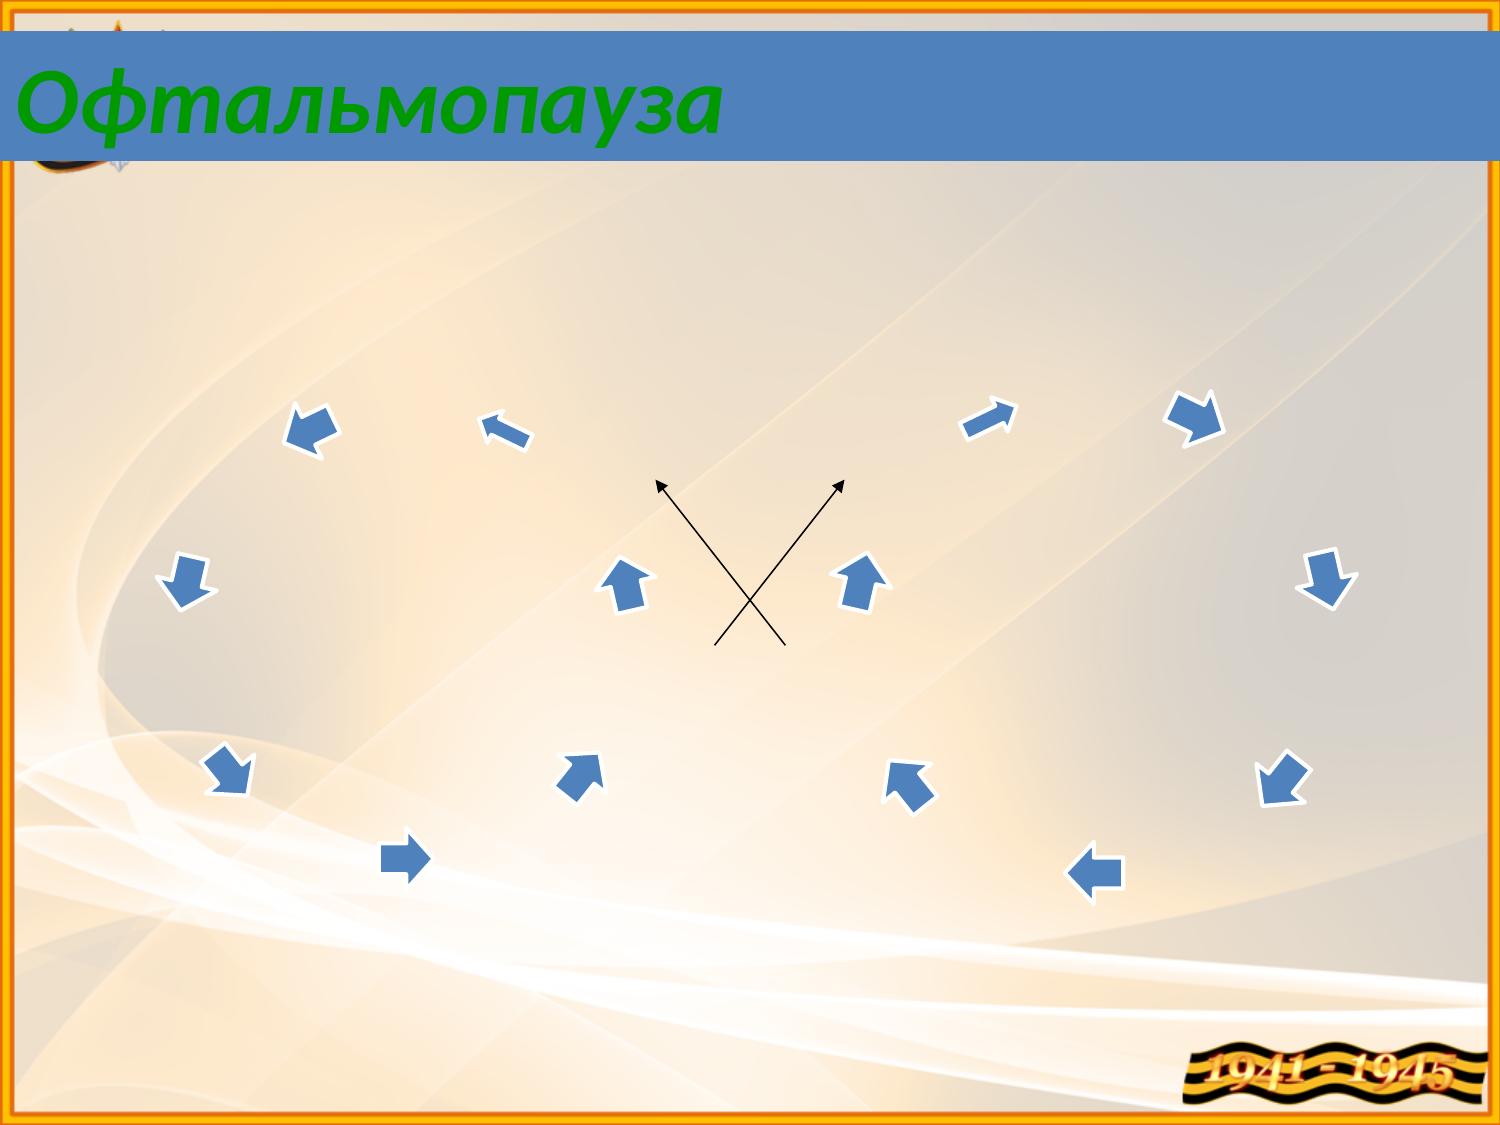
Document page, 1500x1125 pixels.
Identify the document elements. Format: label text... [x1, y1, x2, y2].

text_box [742, 262, 1446, 1006]
title Офтальмопауза [0, 31, 1500, 161]
picture [0, 161, 1500, 1125]
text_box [74, 262, 738, 1006]
picture [0, 0, 1500, 31]
